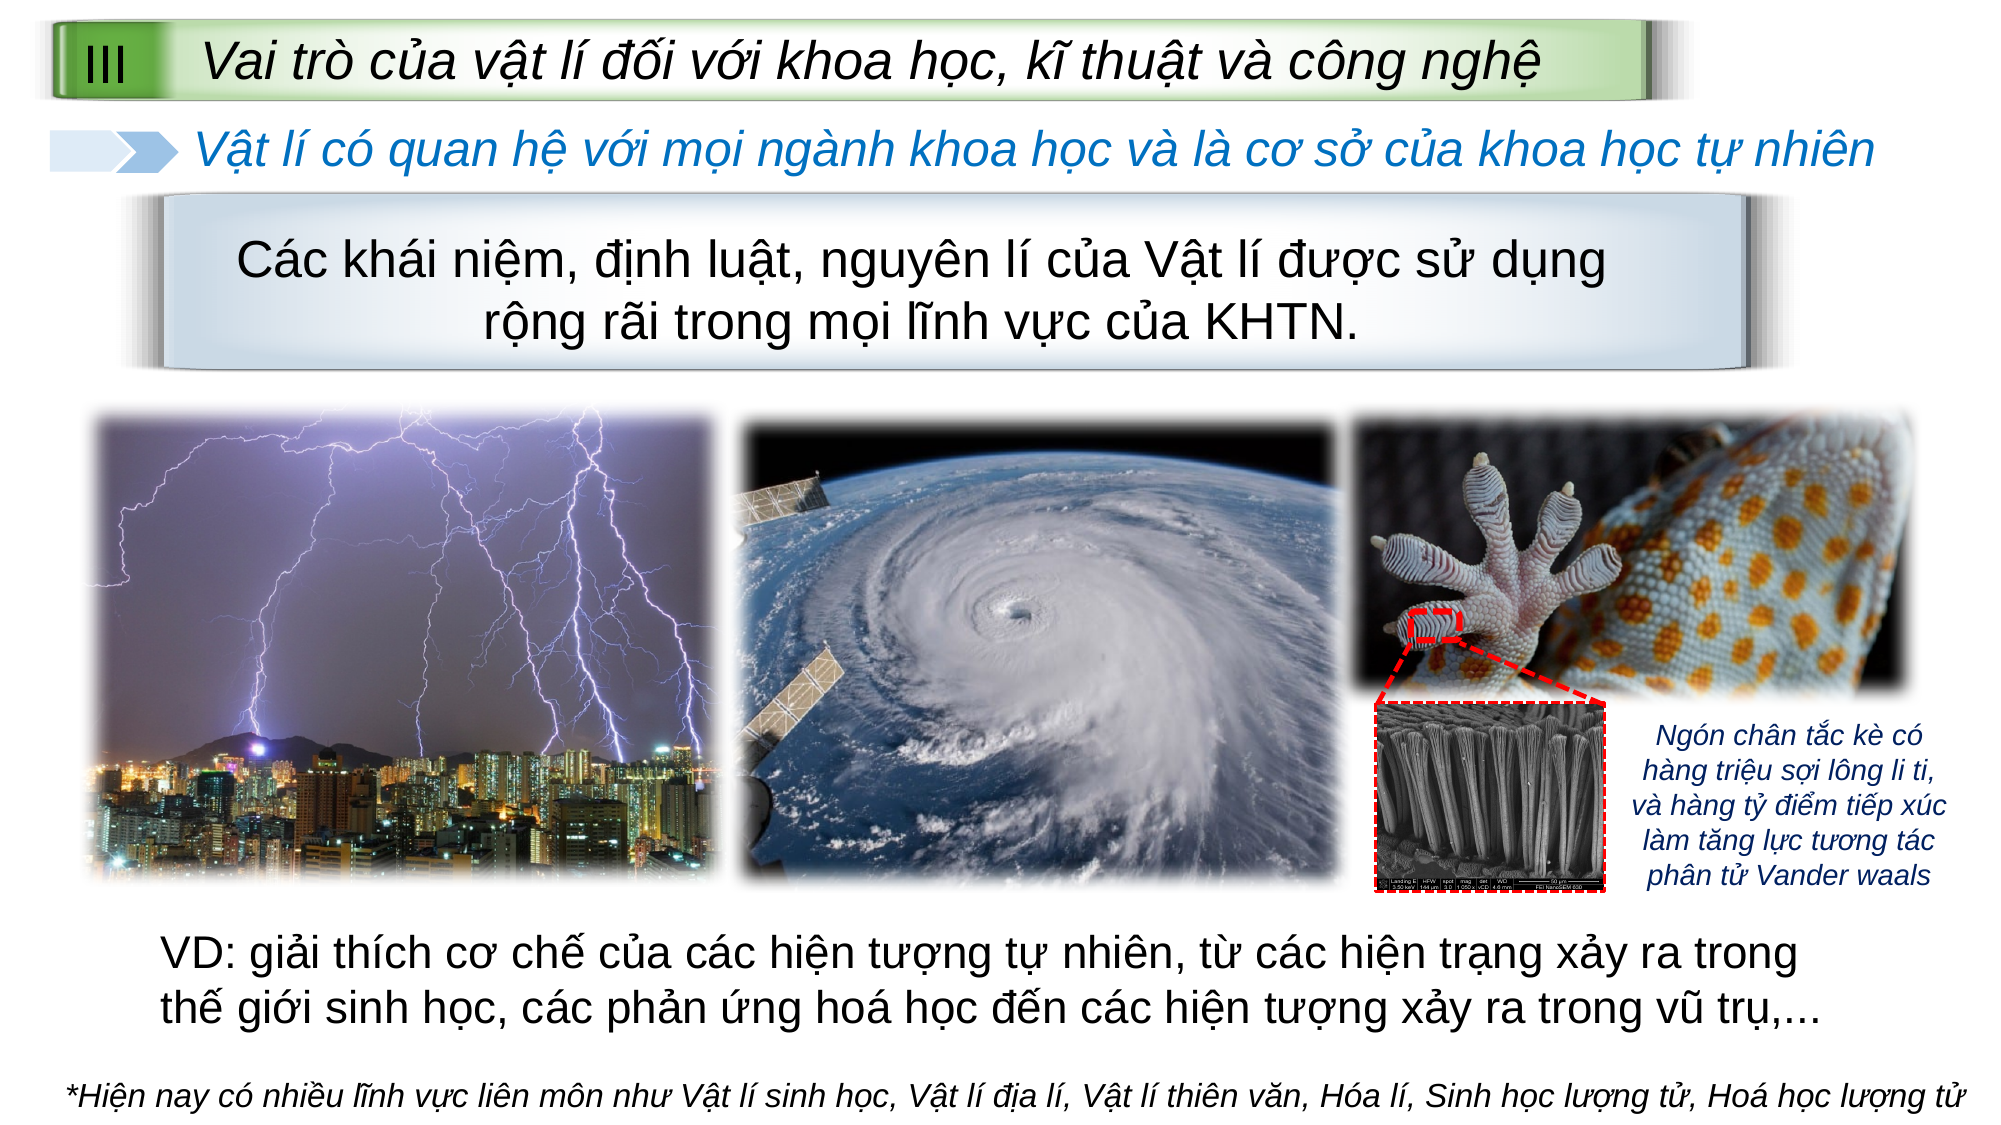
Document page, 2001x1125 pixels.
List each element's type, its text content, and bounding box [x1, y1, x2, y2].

text_box *Hiện nay có nhiều lĩnh vực liên môn như Vật lí sinh học, Vật lí địa lí, Vật lí thiên văn, Hóa lí, Sinh học lượng tử, Hoá học lượng tử [49, 1066, 2000, 1121]
text_box Vật lí có quan hệ với mọi ngành khoa học và là cơ sở của khoa học tự nhiên [179, 109, 1968, 185]
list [1334, 400, 1922, 708]
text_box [1377, 611, 1604, 890]
picture [116, 190, 1800, 373]
text_box Ngón chân tắc kè có hàng triệu sợi lông li ti, và hàng tỷ điểm tiếp xúc làm tăng lực tương tác phân tử Vander waals [1611, 709, 1968, 899]
text_box VD: giải thích cơ chế của các hiện tượng tự nhiên, từ các hiện trạng xảy ra trong thế giới sinh học, các phản ứng hoá học đến các hiện tượng xảy ra trong vũ trụ,... [145, 915, 1854, 1040]
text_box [0, 16, 1901, 103]
picture [78, 398, 1352, 894]
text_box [49, 130, 179, 173]
